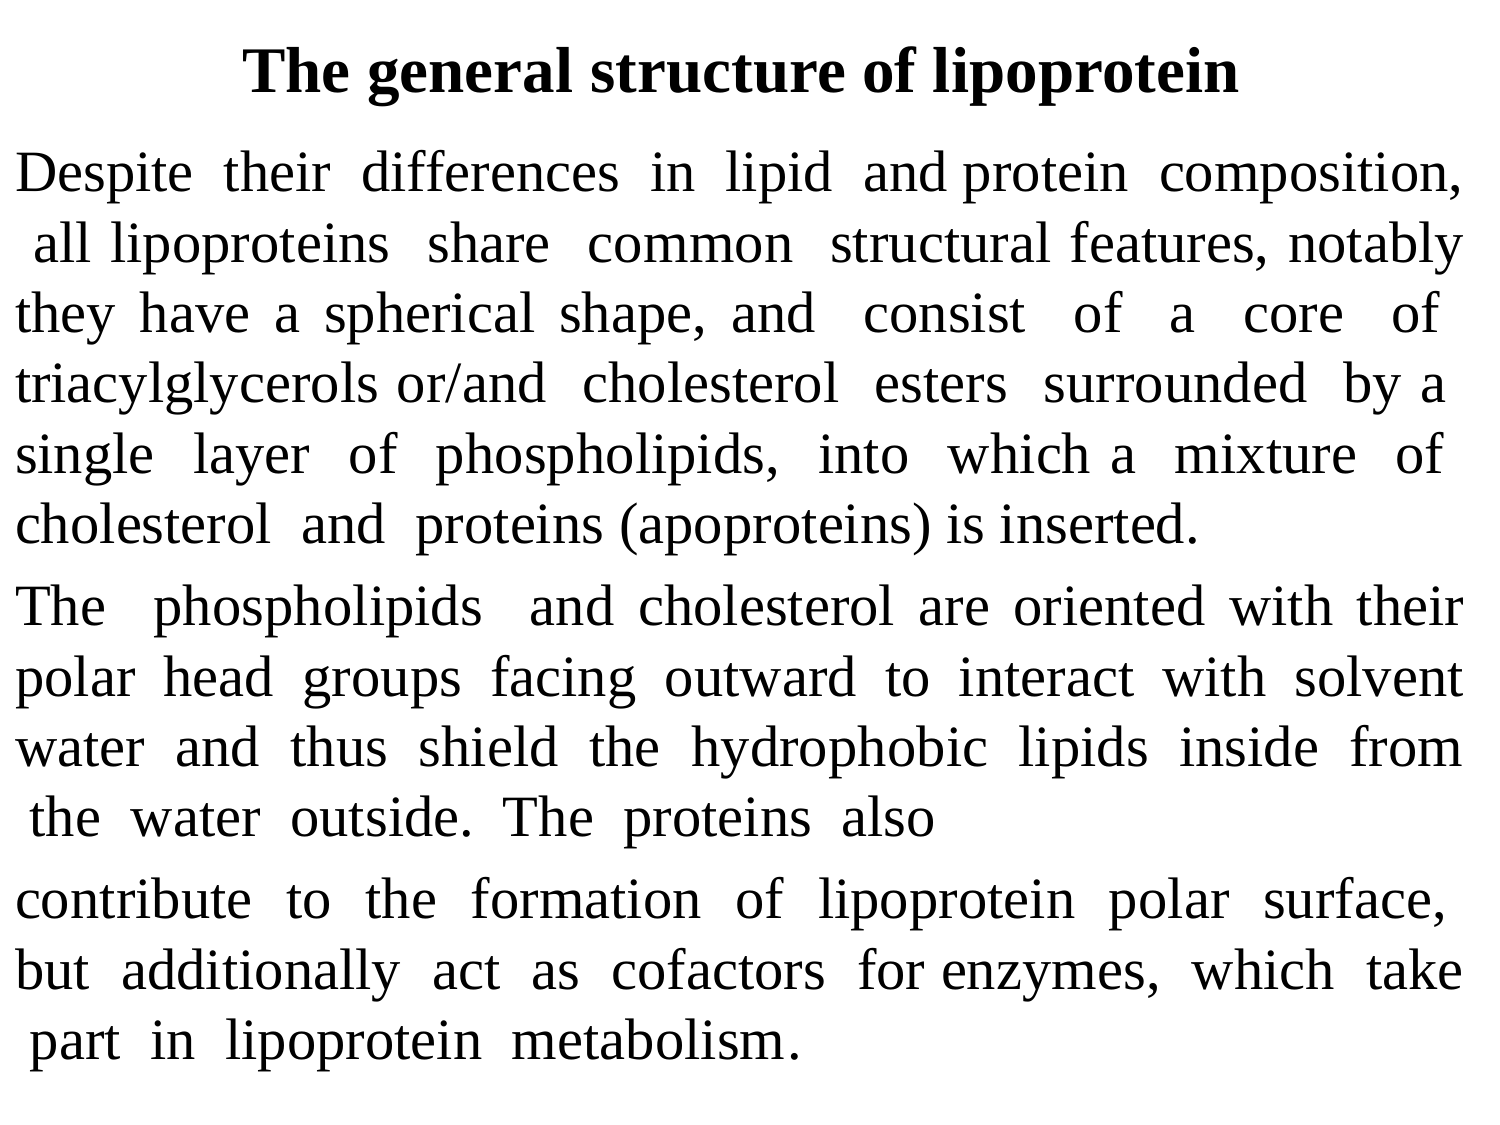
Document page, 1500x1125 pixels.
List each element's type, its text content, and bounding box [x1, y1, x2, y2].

title The general structure of lipoprotein [41, 19, 1459, 114]
list Despite their differences in lipid and protein composition, all lipoproteins share common structural features, notably they have a spherical shape, and consist of a core of triacylglycerols or/and cholesterol esters surrounded by a single layer of phospholipids, into which a mixture of cholesterol and proteins (apoproteins) is inserted. The phospholipids and cholesterol are oriented with their polar head groups facing outward to interact with solvent water and thus shield the hydrophobic lipids inside from the water outside. The proteins also contribute to the formation of lipoprotein polar surface, but additionally act as cofactors for enzymes, which take part in lipoprotein metabolism. [0, 125, 1483, 1106]
